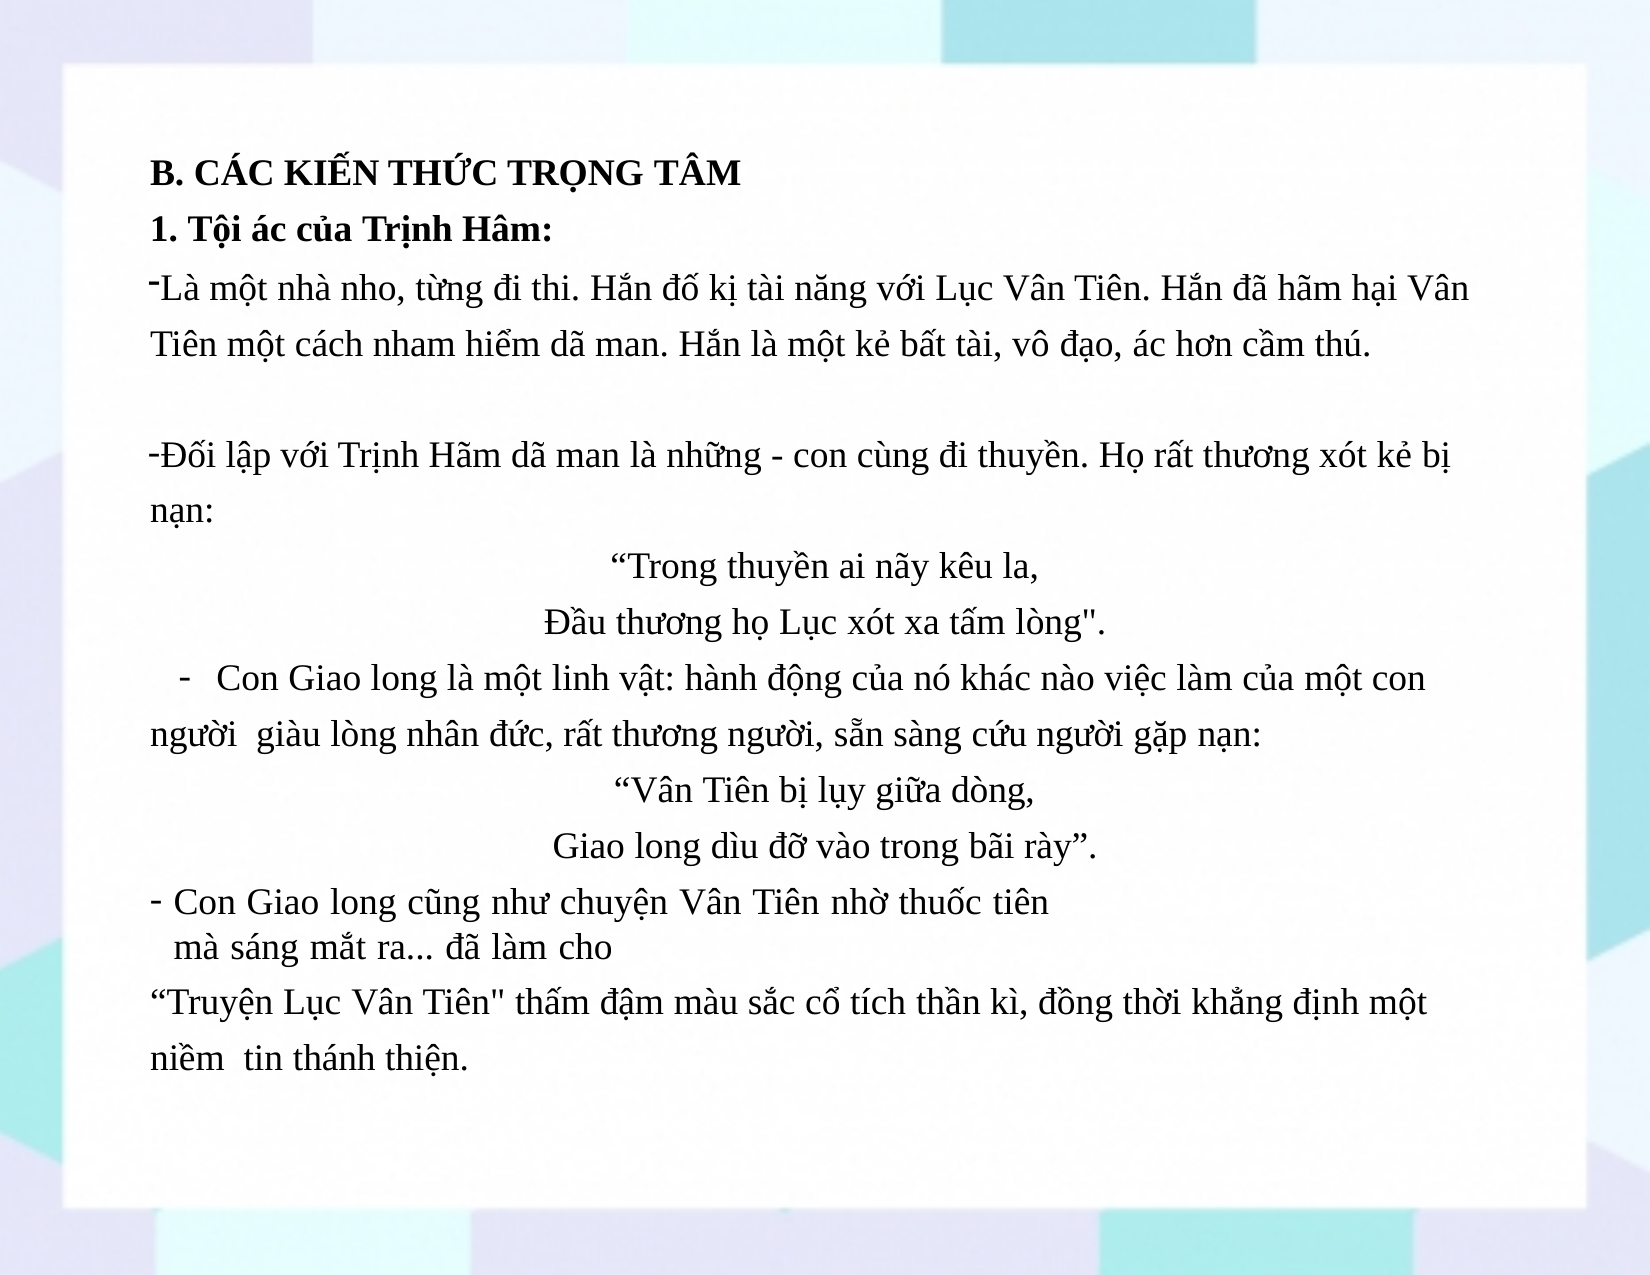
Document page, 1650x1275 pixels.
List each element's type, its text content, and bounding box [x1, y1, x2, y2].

text_box B. CÁC KIẾN THỨC TRỌNG TÂM Tội ác của Trịnh Hâm: Là một nhà nho, từng đi thi. Hắn đố kị tài năng với Lục Vân Tiên. Hắn đã hãm hại Vân Tiên một cách nham hiểm dã man. Hắn là một kẻ bất tài, vô đạo, ác hơn cầm thú. Đối lập với Trịnh Hãm dã man là những - con cùng đi thuyền. Họ rất thương xót kẻ bị nạn: “Trong thuyền ai nãy kêu la, Đầu thương họ Lục xót xa tấm lòng". Con Giao long là một linh vật: hành động của nó khác nào việc làm của một con người giàu lòng nhân đức, rất thương người, sẵn sàng cứu người gặp nạn: “Vân Tiên bị lụy giữa dòng, Giao long dìu đỡ vào trong bãi rày”. Con Giao long cũng như chuyện Vân Tiên nhờ thuốc tiên mà sáng mắt ra... đã làm cho “Truyện Lục Vân Tiên" thấm đậm màu sắc cổ tích thần kì, đồng thời khẳng định một niềm tin thánh thiện. [147, 134, 1503, 1079]
picture [0, 0, 1650, 1275]
